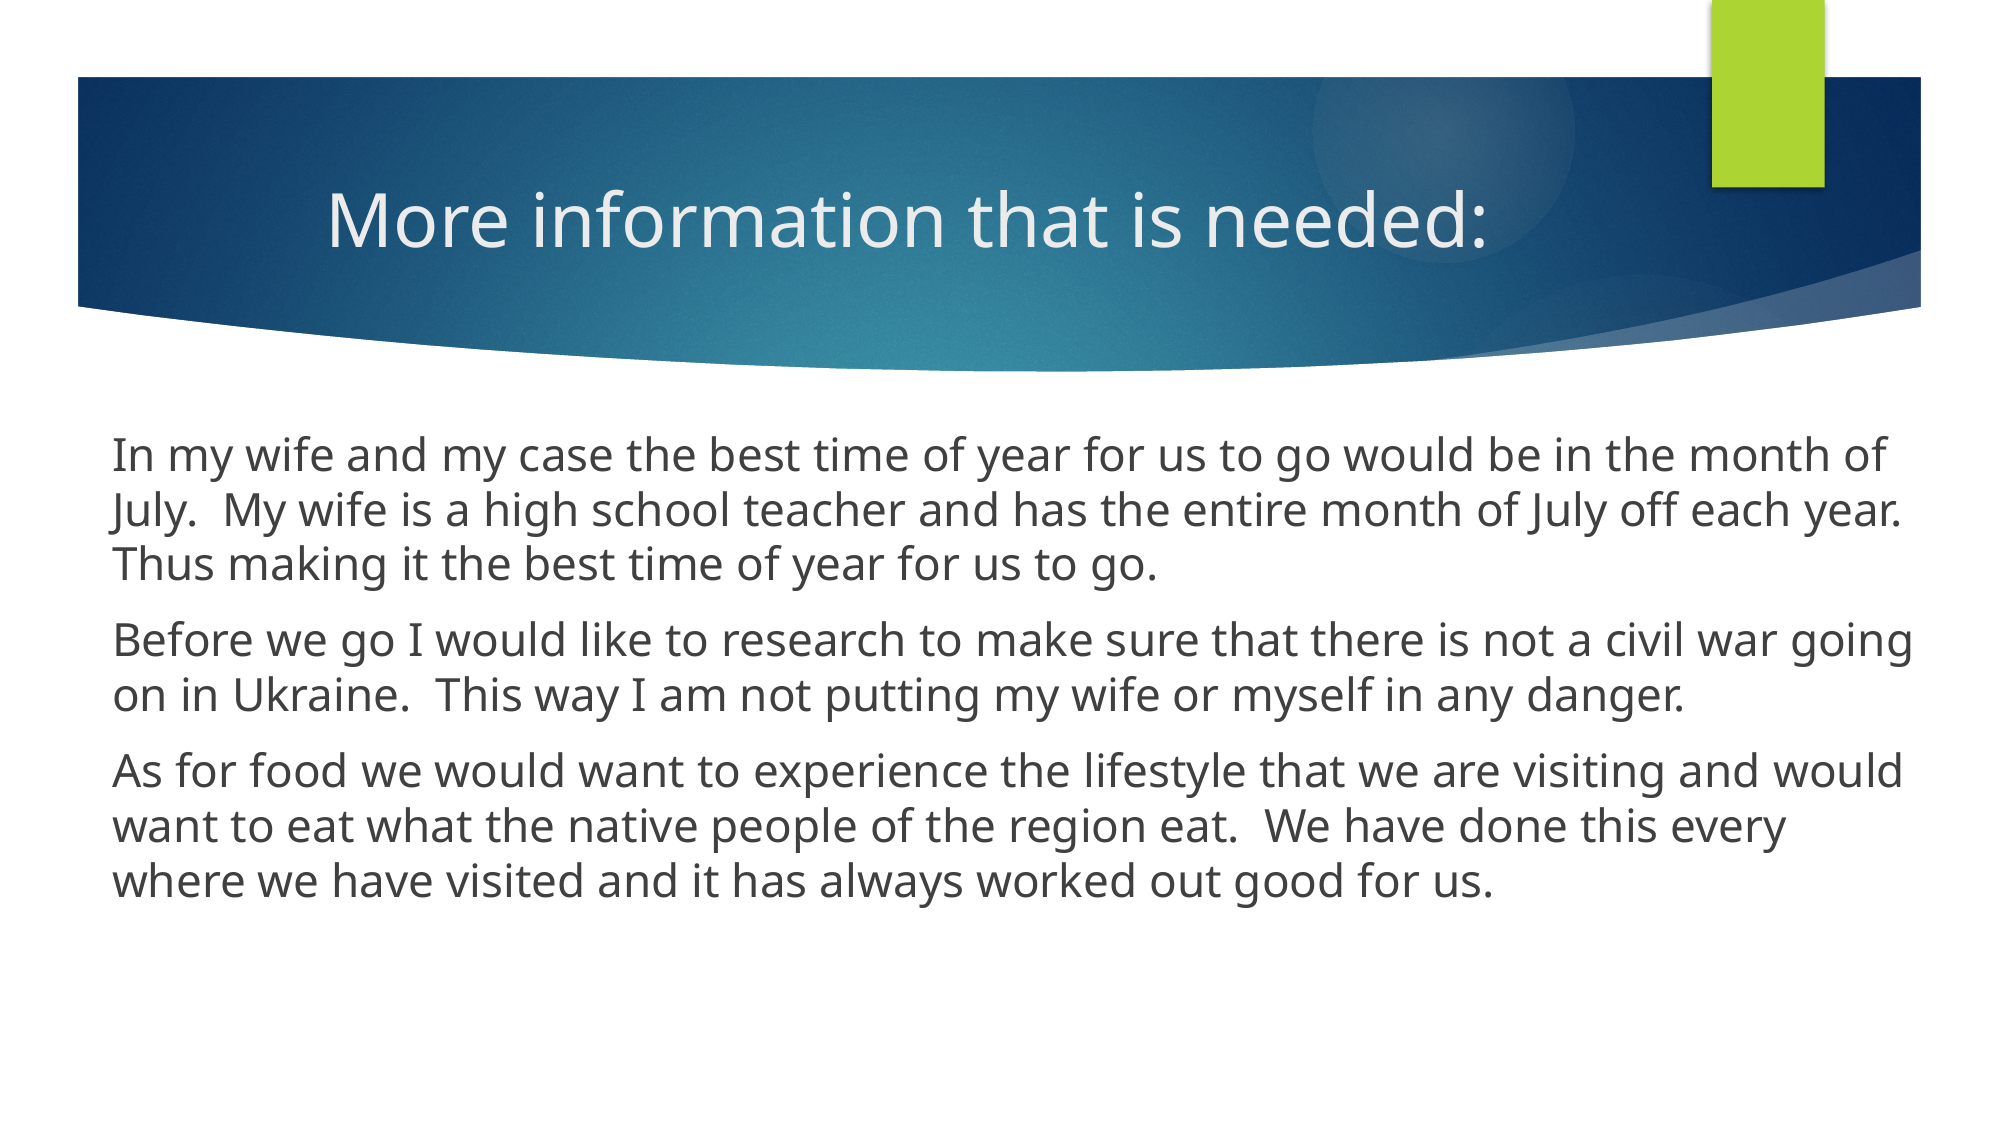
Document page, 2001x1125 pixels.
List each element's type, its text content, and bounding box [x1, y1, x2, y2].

list In my wife and my case the best time of year for us to go would be in the month of July. My wife is a high school teacher and has the entire month of July off each year. Thus making it the best time of year for us to go. Before we go I would like to research to make sure that there is not a civil war going on in Ukraine. This way I am not putting my wife or myself in any danger. As for food we would want to experience the lifestyle that we are visiting and would want to eat what the native people of the region eat. We have done this every where we have visited and it has always worked out good for us. [97, 417, 1932, 1018]
title More information that is needed: [189, 159, 1627, 276]
